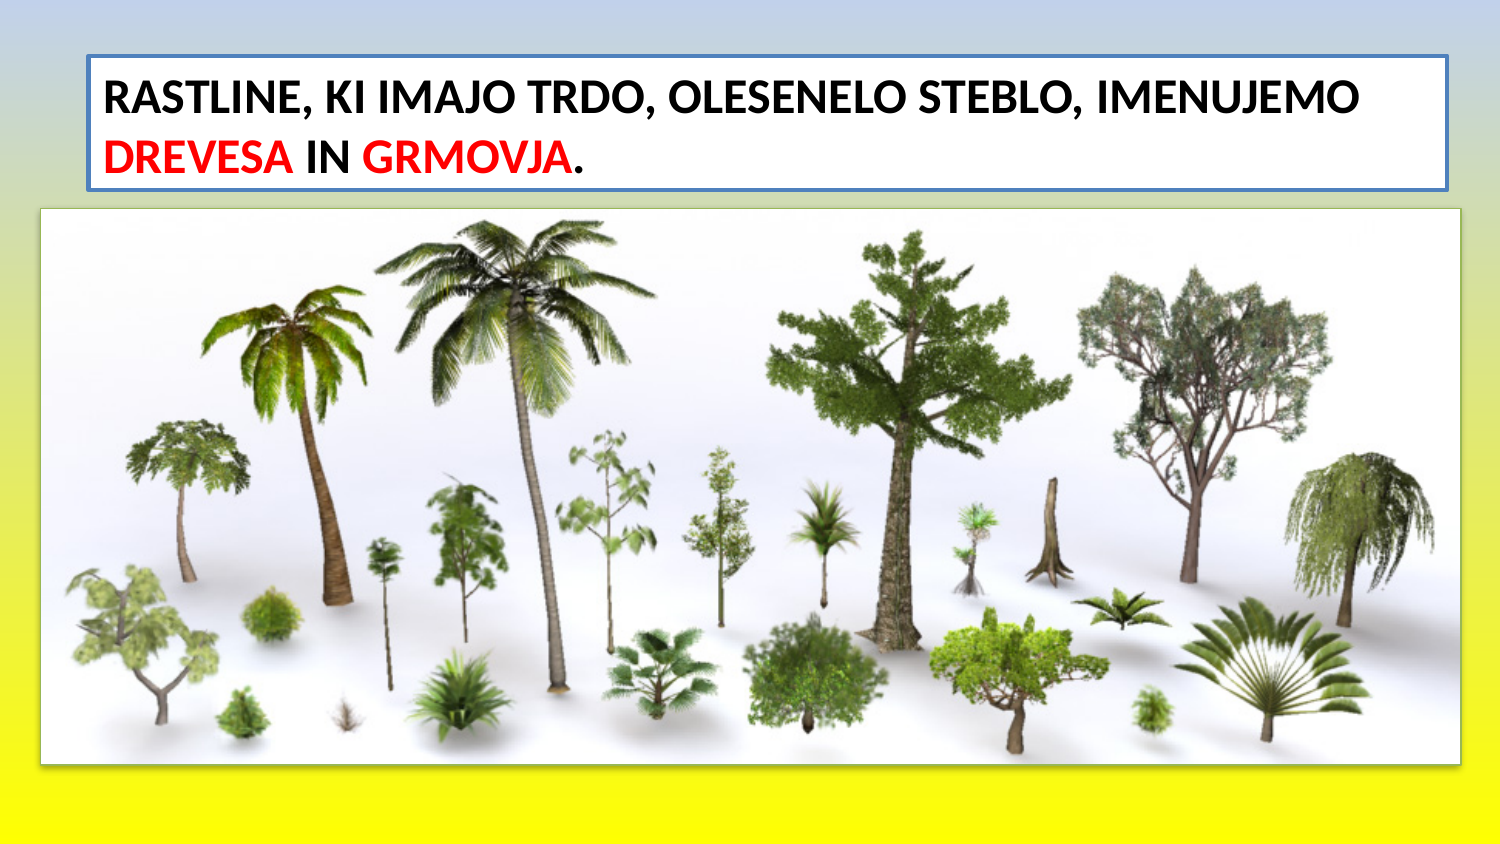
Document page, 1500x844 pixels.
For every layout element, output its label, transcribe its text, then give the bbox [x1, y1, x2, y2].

text_box RASTLINE, KI IMAJO TRDO, OLESENELO STEBLO, IMENUJEMO DREVESA IN GRMOVJA. [86, 54, 1449, 192]
picture [41, 208, 1461, 765]
